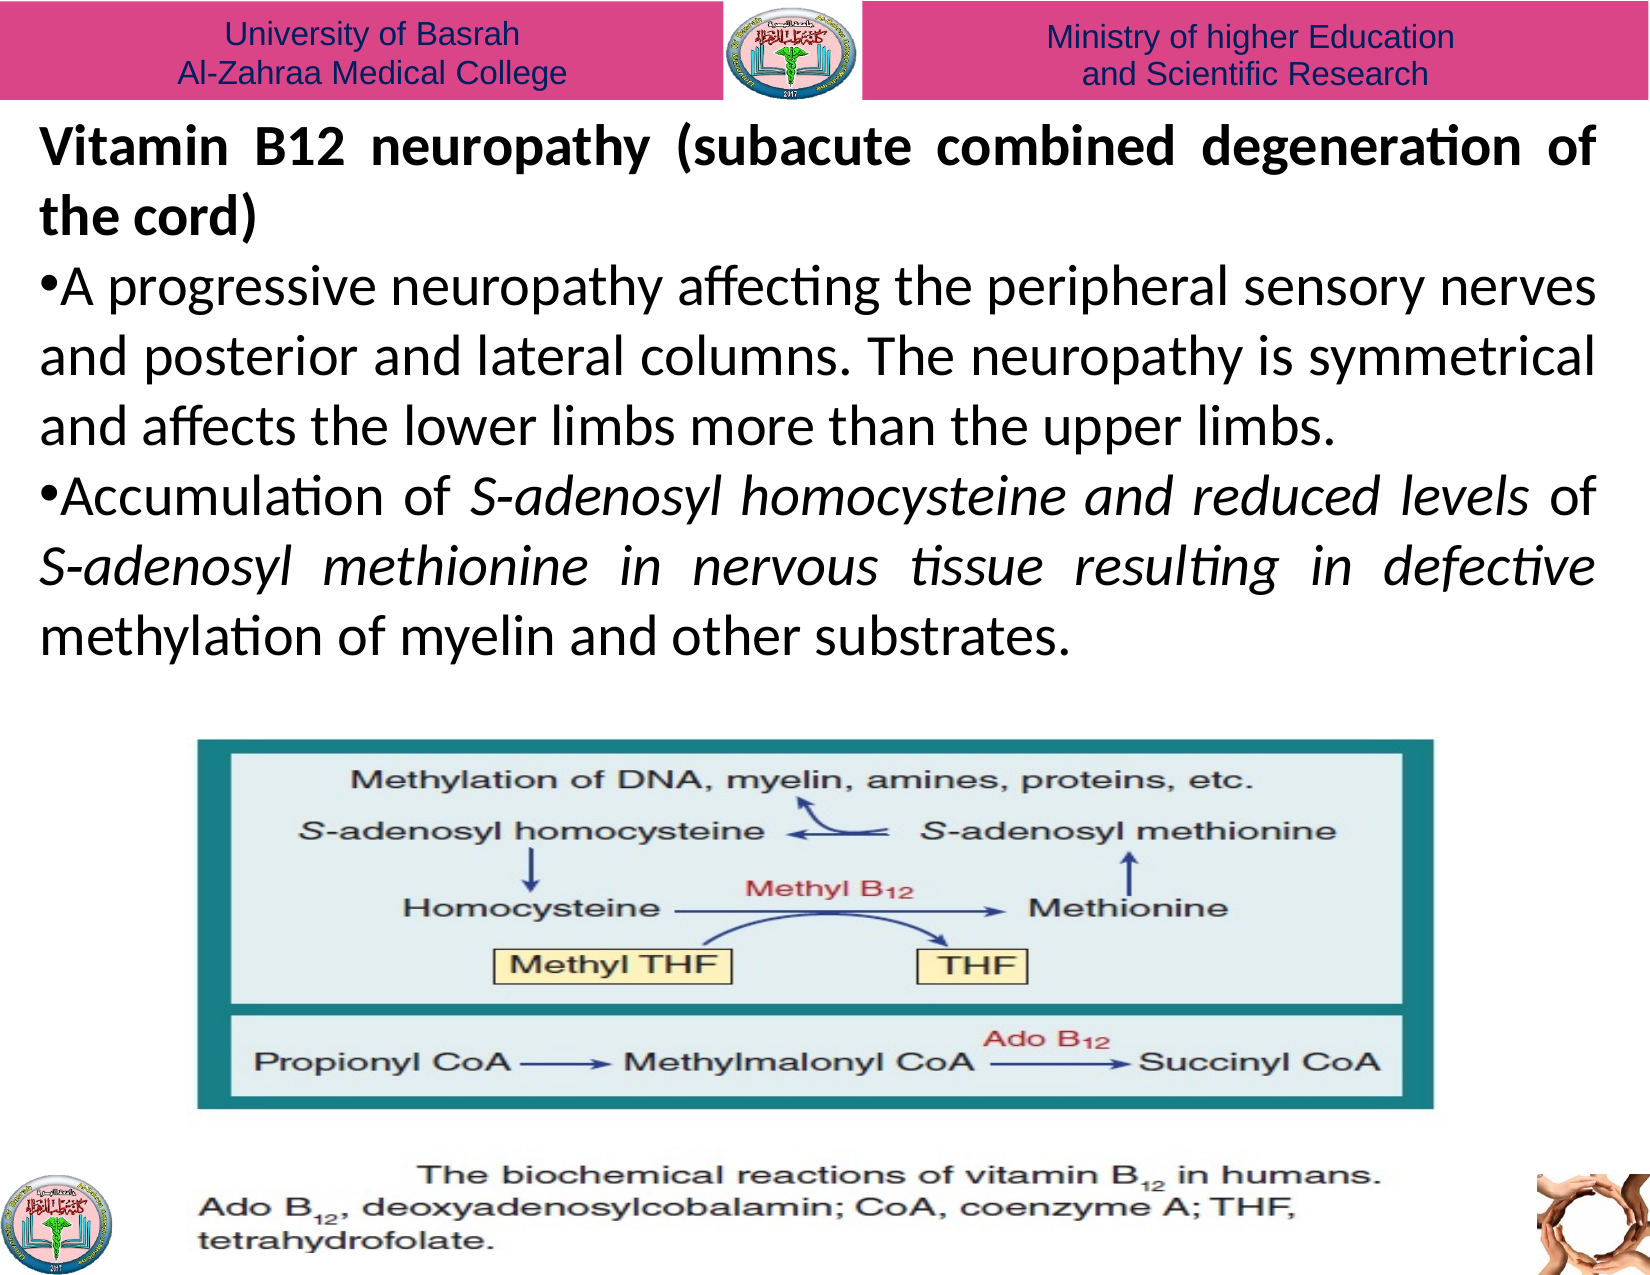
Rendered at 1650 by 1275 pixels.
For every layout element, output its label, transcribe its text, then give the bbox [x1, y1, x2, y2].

text_box [0, 1175, 113, 1275]
picture [1537, 1174, 1650, 1275]
text_box Ministry of higher Education and Scientific Research [1044, 12, 1466, 92]
text_box University of Basrah Al-Zahraa Medical College [170, 11, 575, 91]
text_box [0, 1, 724, 100]
text_box Vitamin B12 neuropathy (subacute combined degeneration of the cord) A progressive neuropathy affecting the peripheral sensory nerves and posterior and lateral columns. The neuropathy is symmetrical and affects the lower limbs more than the upper limbs. Accumulation of S‐adenosyl homocysteine and reduced levels of S‐adenosyl methionine in nervous tissue resulting in defective methylation of myelin and other substrates. [24, 99, 1613, 675]
text_box [725, 7, 857, 99]
picture [187, 737, 1451, 1254]
text_box [862, 1, 1649, 100]
